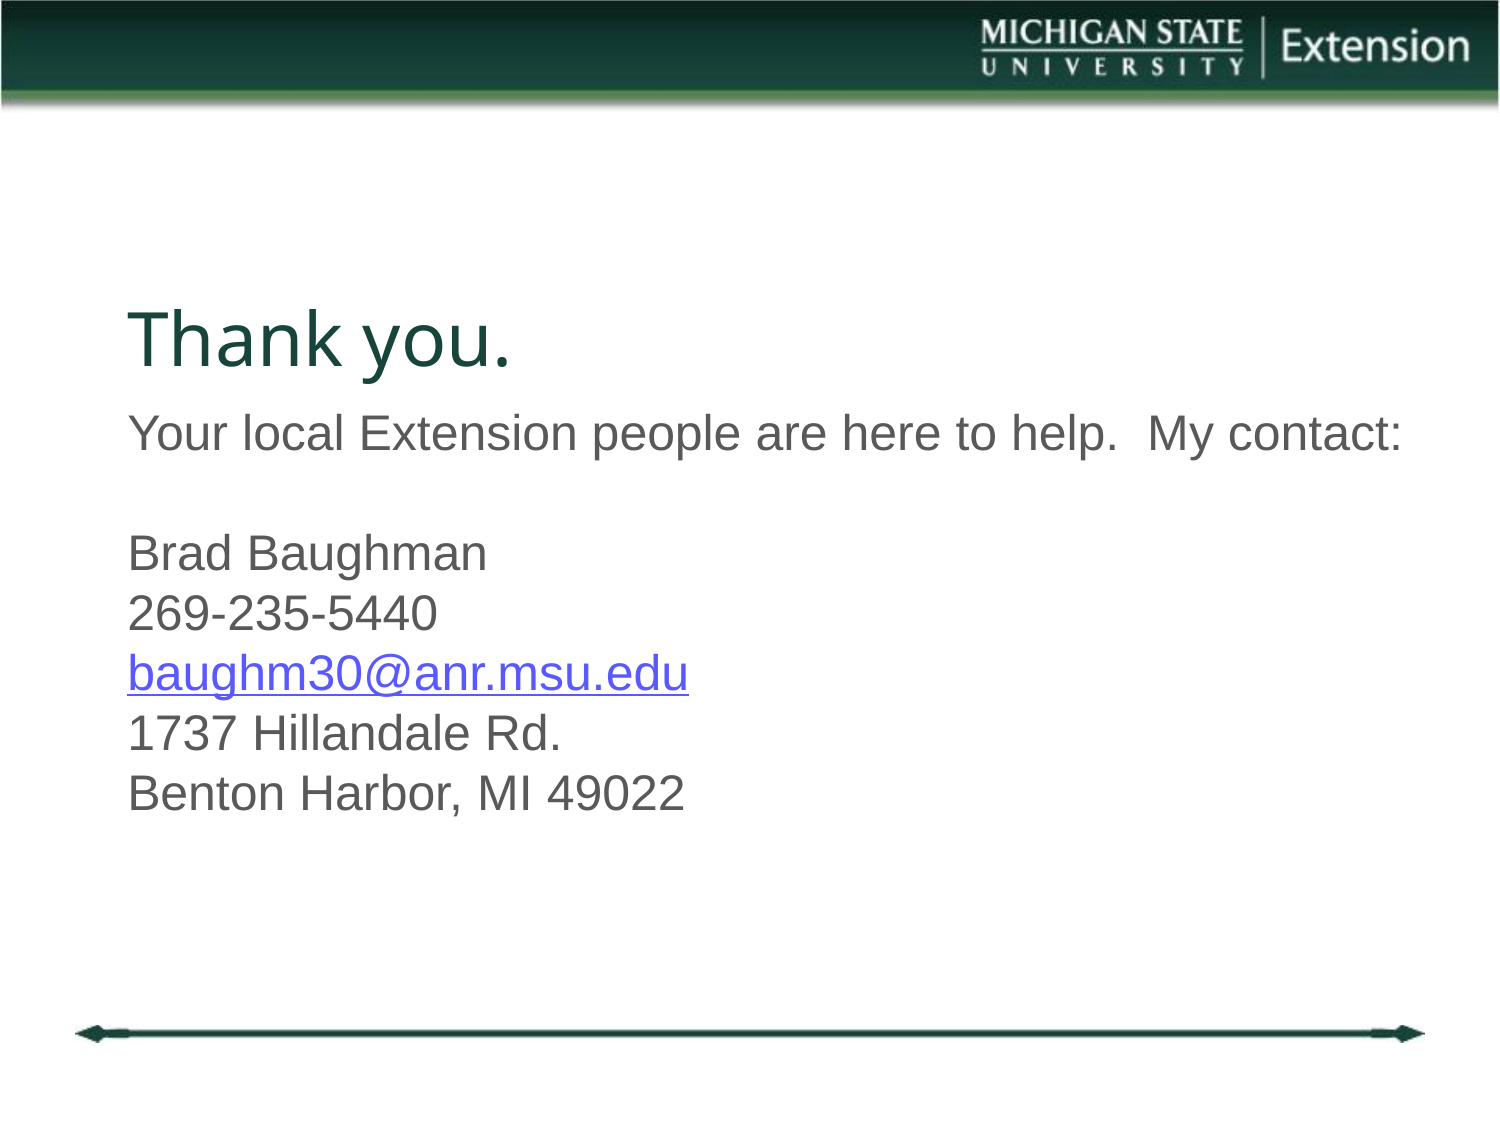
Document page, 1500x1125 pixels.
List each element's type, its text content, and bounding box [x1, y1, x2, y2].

picture [75, 1025, 1425, 1043]
title Thank you. [112, 283, 1388, 393]
picture [0, 0, 1500, 113]
subtitle Your local Extension people are here to help. My contact: Brad Baughman 269-235-5440 baughm30@anr.msu.edu 1737 Hillandale Rd. Benton Harbor, MI 49022 [112, 393, 1437, 911]
